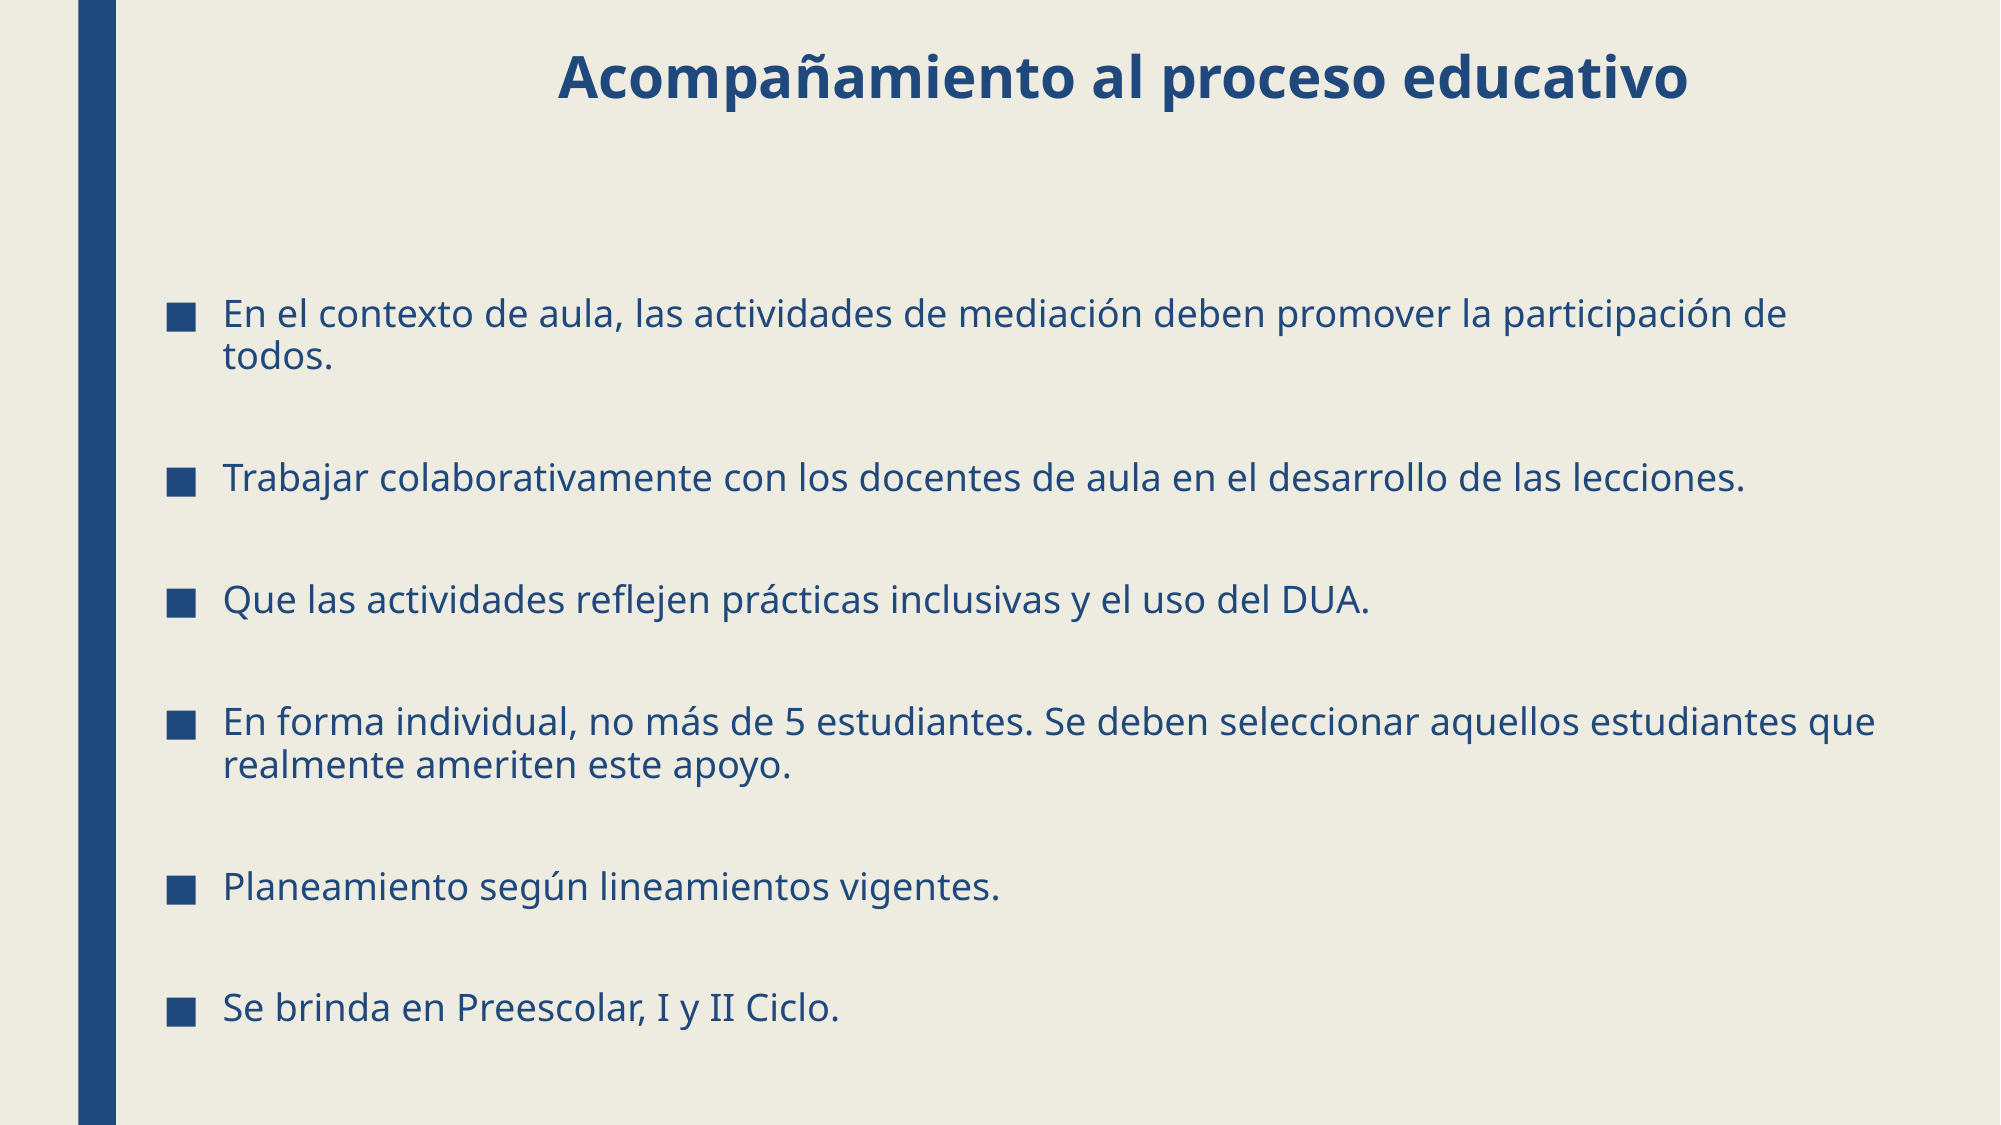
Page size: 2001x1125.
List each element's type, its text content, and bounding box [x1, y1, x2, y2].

title Acompañamiento al proceso educativo [344, 40, 1920, 221]
list En el contexto de aula, las actividades de mediación deben promover la participación de todos. Trabajar colaborativamente con los docentes de aula en el desarrollo de las lecciones. Que las actividades reflejen prácticas inclusivas y el uso del DUA. En forma individual, no más de 5 estudiantes. Se deben seleccionar aquellos estudiantes que realmente ameriten este apoyo. Planeamiento según lineamientos vigentes. Se brinda en Preescolar, I y II Ciclo. [148, 221, 1920, 1049]
